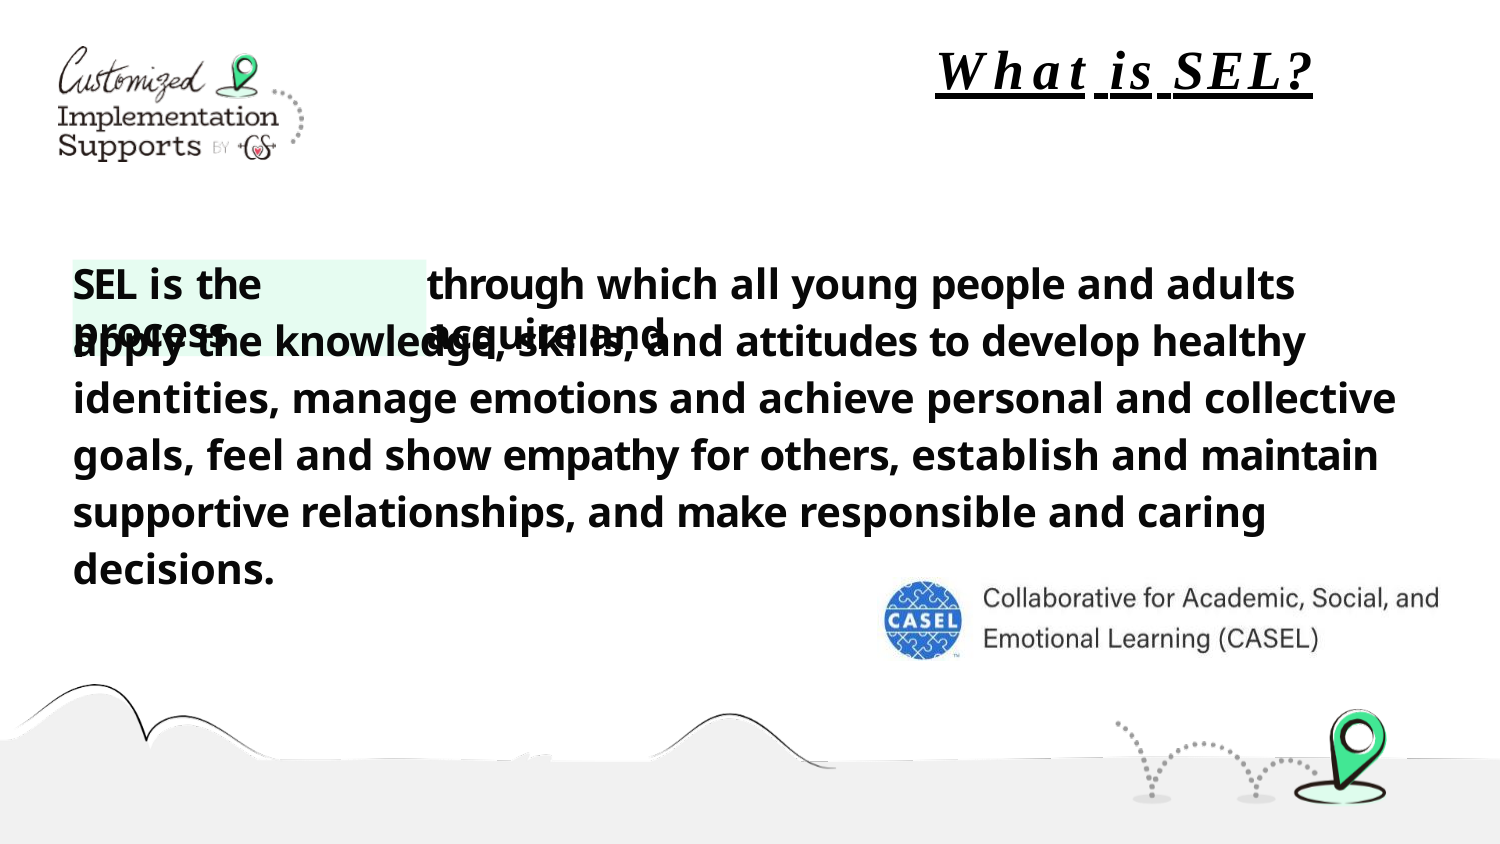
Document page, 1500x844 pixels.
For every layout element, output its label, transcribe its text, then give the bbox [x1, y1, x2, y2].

picture [876, 577, 1441, 661]
picture [0, 684, 1500, 844]
picture [58, 46, 305, 162]
text_box through which all young people and adults acquire and [424, 256, 1445, 305]
title What is SEL? [342, 32, 1455, 176]
list apply the knowledge, skills, and attitudes to develop healthy identities, manage emotions and achieve personal and collective goals, feel and show empathy for others, establish and maintain supportive relationships, and make responsible and caring decisions. [70, 305, 1479, 682]
text_box SEL is the process [72, 259, 424, 305]
